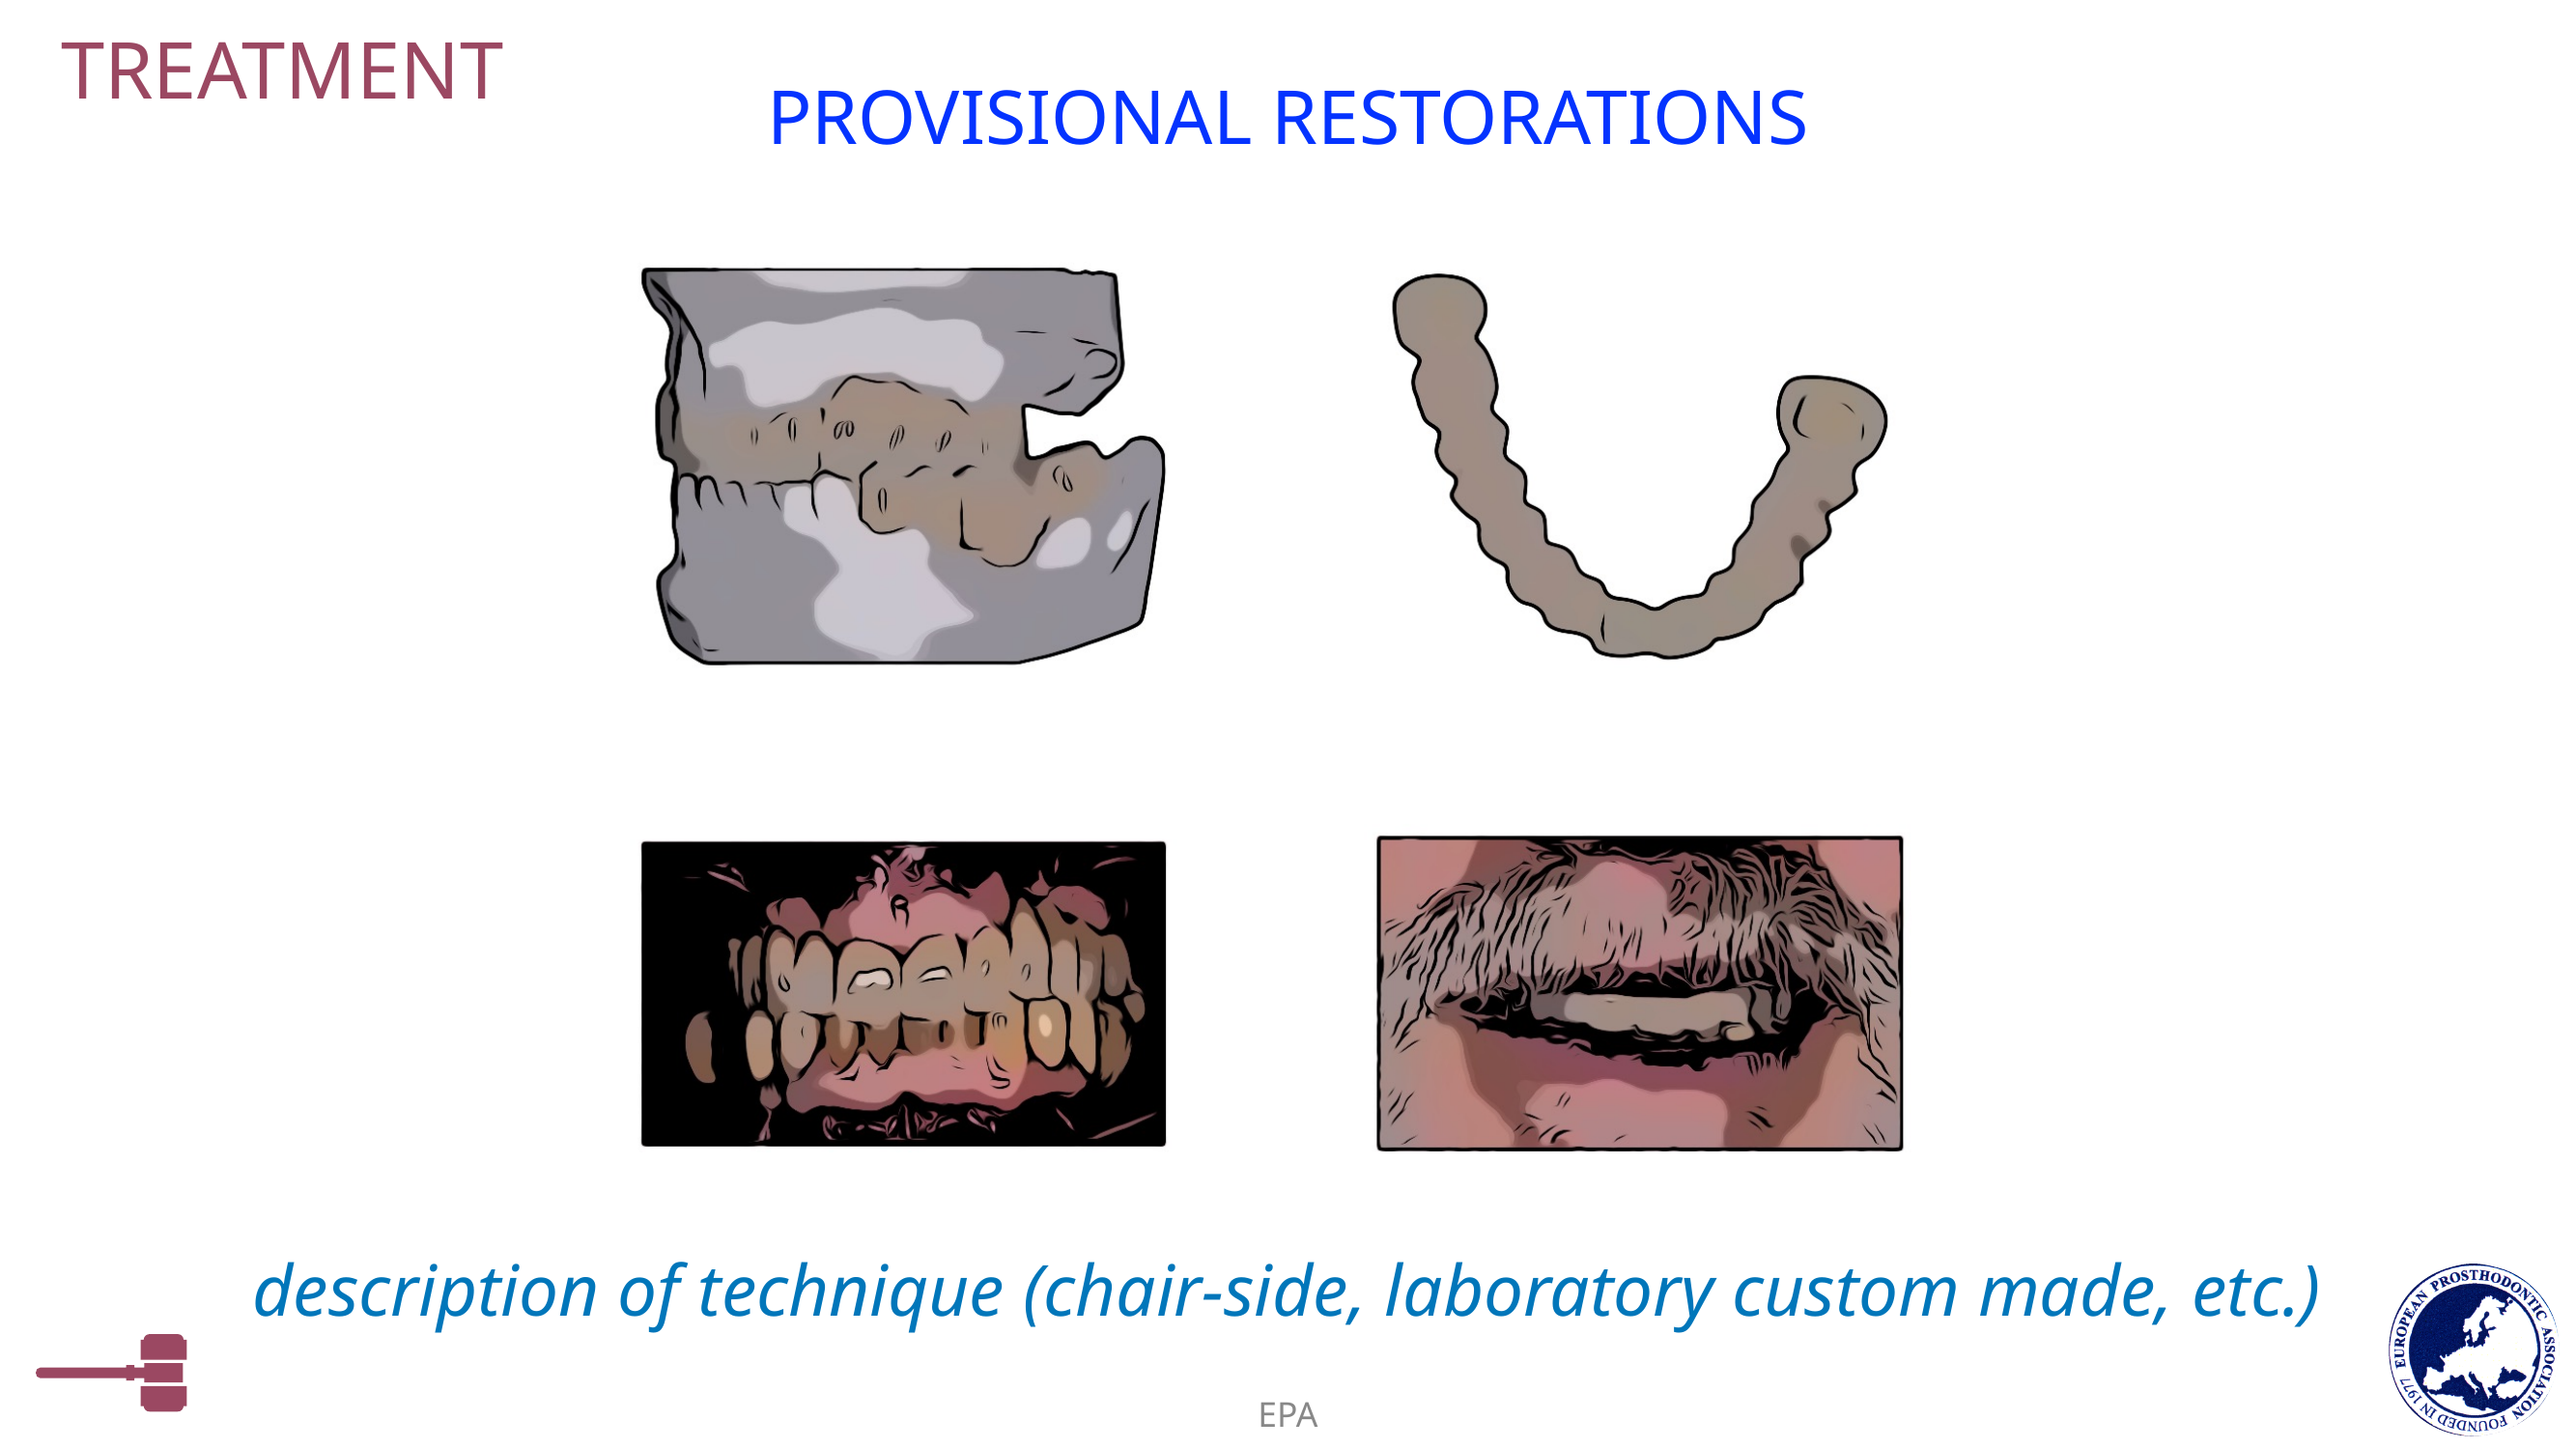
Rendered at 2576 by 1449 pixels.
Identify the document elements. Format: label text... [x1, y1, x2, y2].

text_box [140, 1334, 187, 1360]
text_box PROVISIONAL RESTORATIONS [464, 62, 2112, 168]
text_box EPA [988, 1385, 1587, 1441]
picture [2389, 1263, 2560, 1436]
picture [613, 246, 1962, 1169]
text_box [35, 1363, 184, 1383]
text_box description of technique (chair-side, laboratory custom made, etc.) [244, 1237, 2332, 1338]
text_box treatment [52, 14, 528, 124]
text_box [140, 1385, 187, 1412]
